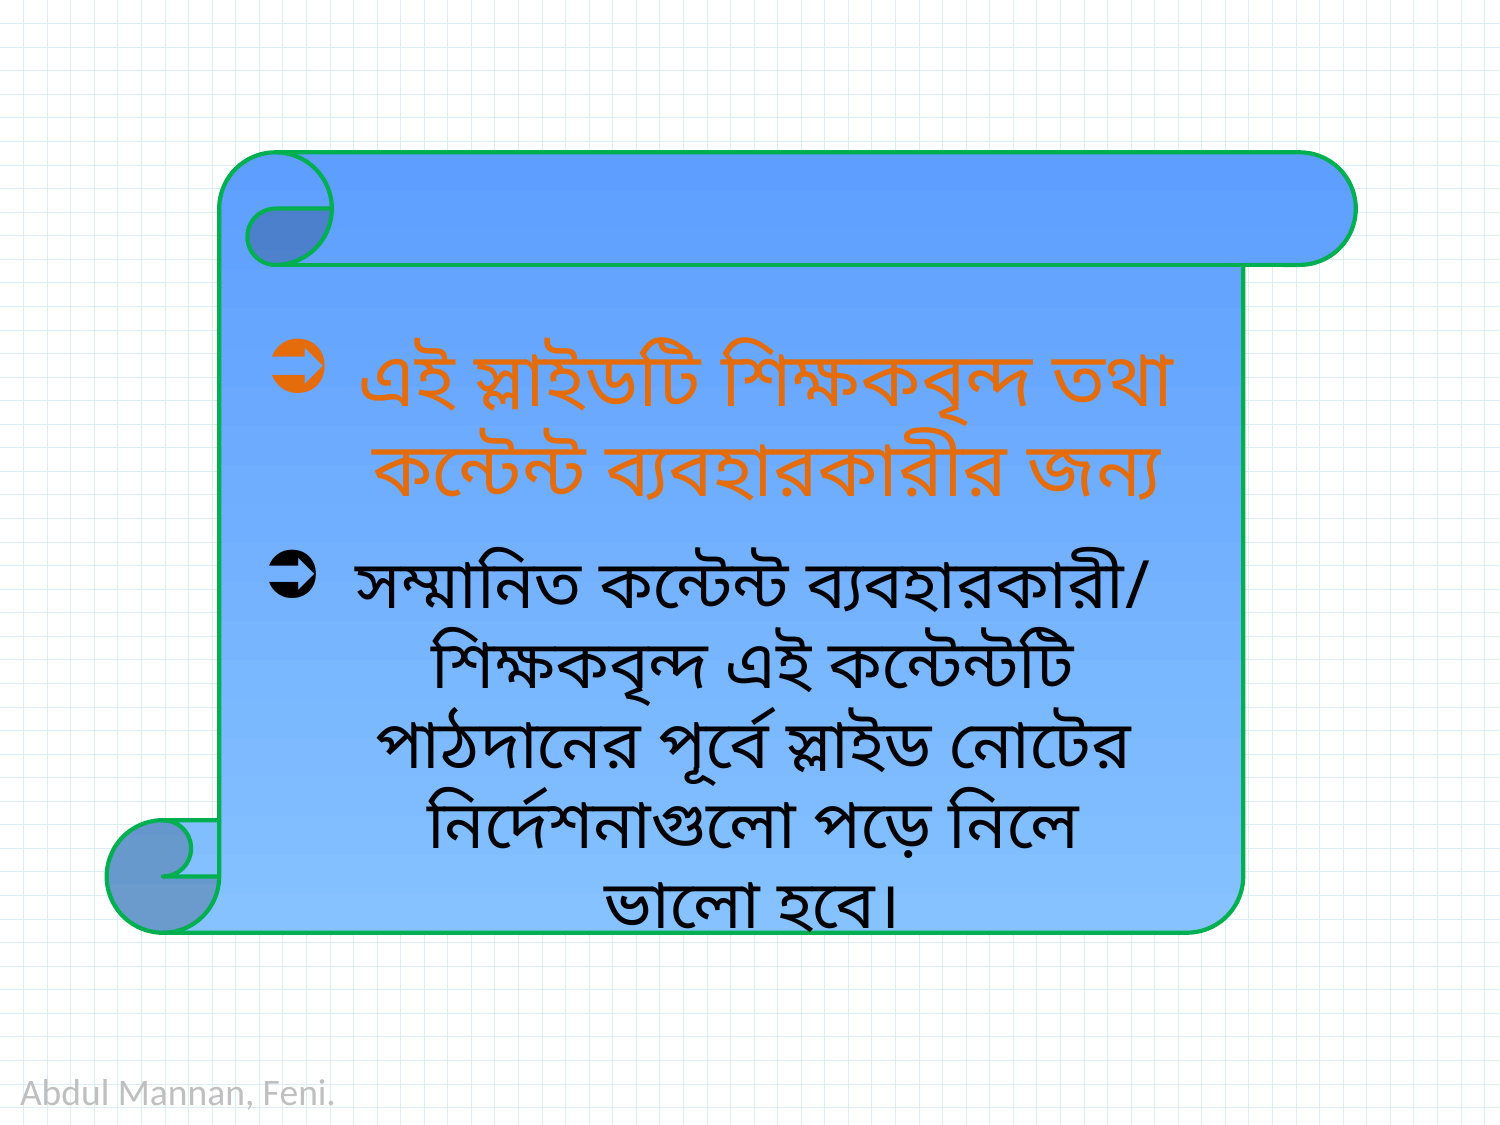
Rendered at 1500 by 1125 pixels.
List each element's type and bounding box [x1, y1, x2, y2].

text_box [106, 152, 1357, 933]
